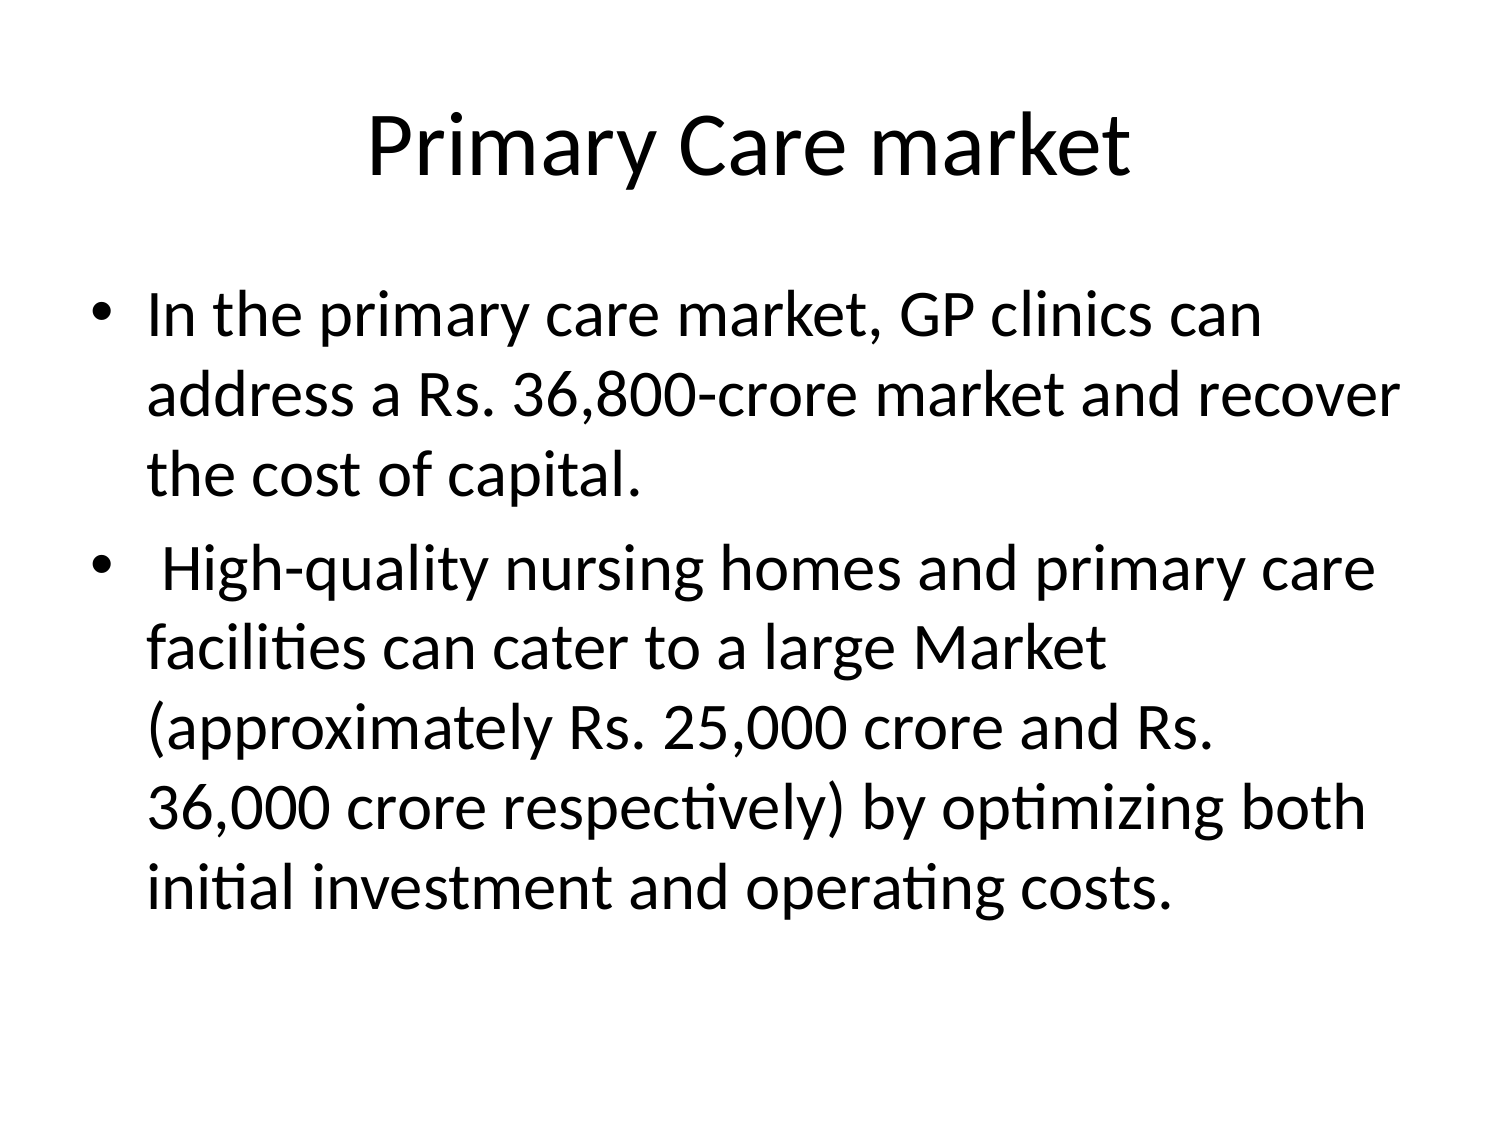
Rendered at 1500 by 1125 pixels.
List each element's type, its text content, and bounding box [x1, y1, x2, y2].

list In the primary care market, GP clinics can address a Rs. 36,800-crore market and recover the cost of capital. High-quality nursing homes and primary care facilities can cater to a large Market (approximately Rs. 25,000 crore and Rs. 36,000 crore respectively) by optimizing both initial investment and operating costs. [75, 262, 1425, 1005]
title Primary Care market [75, 45, 1425, 233]
